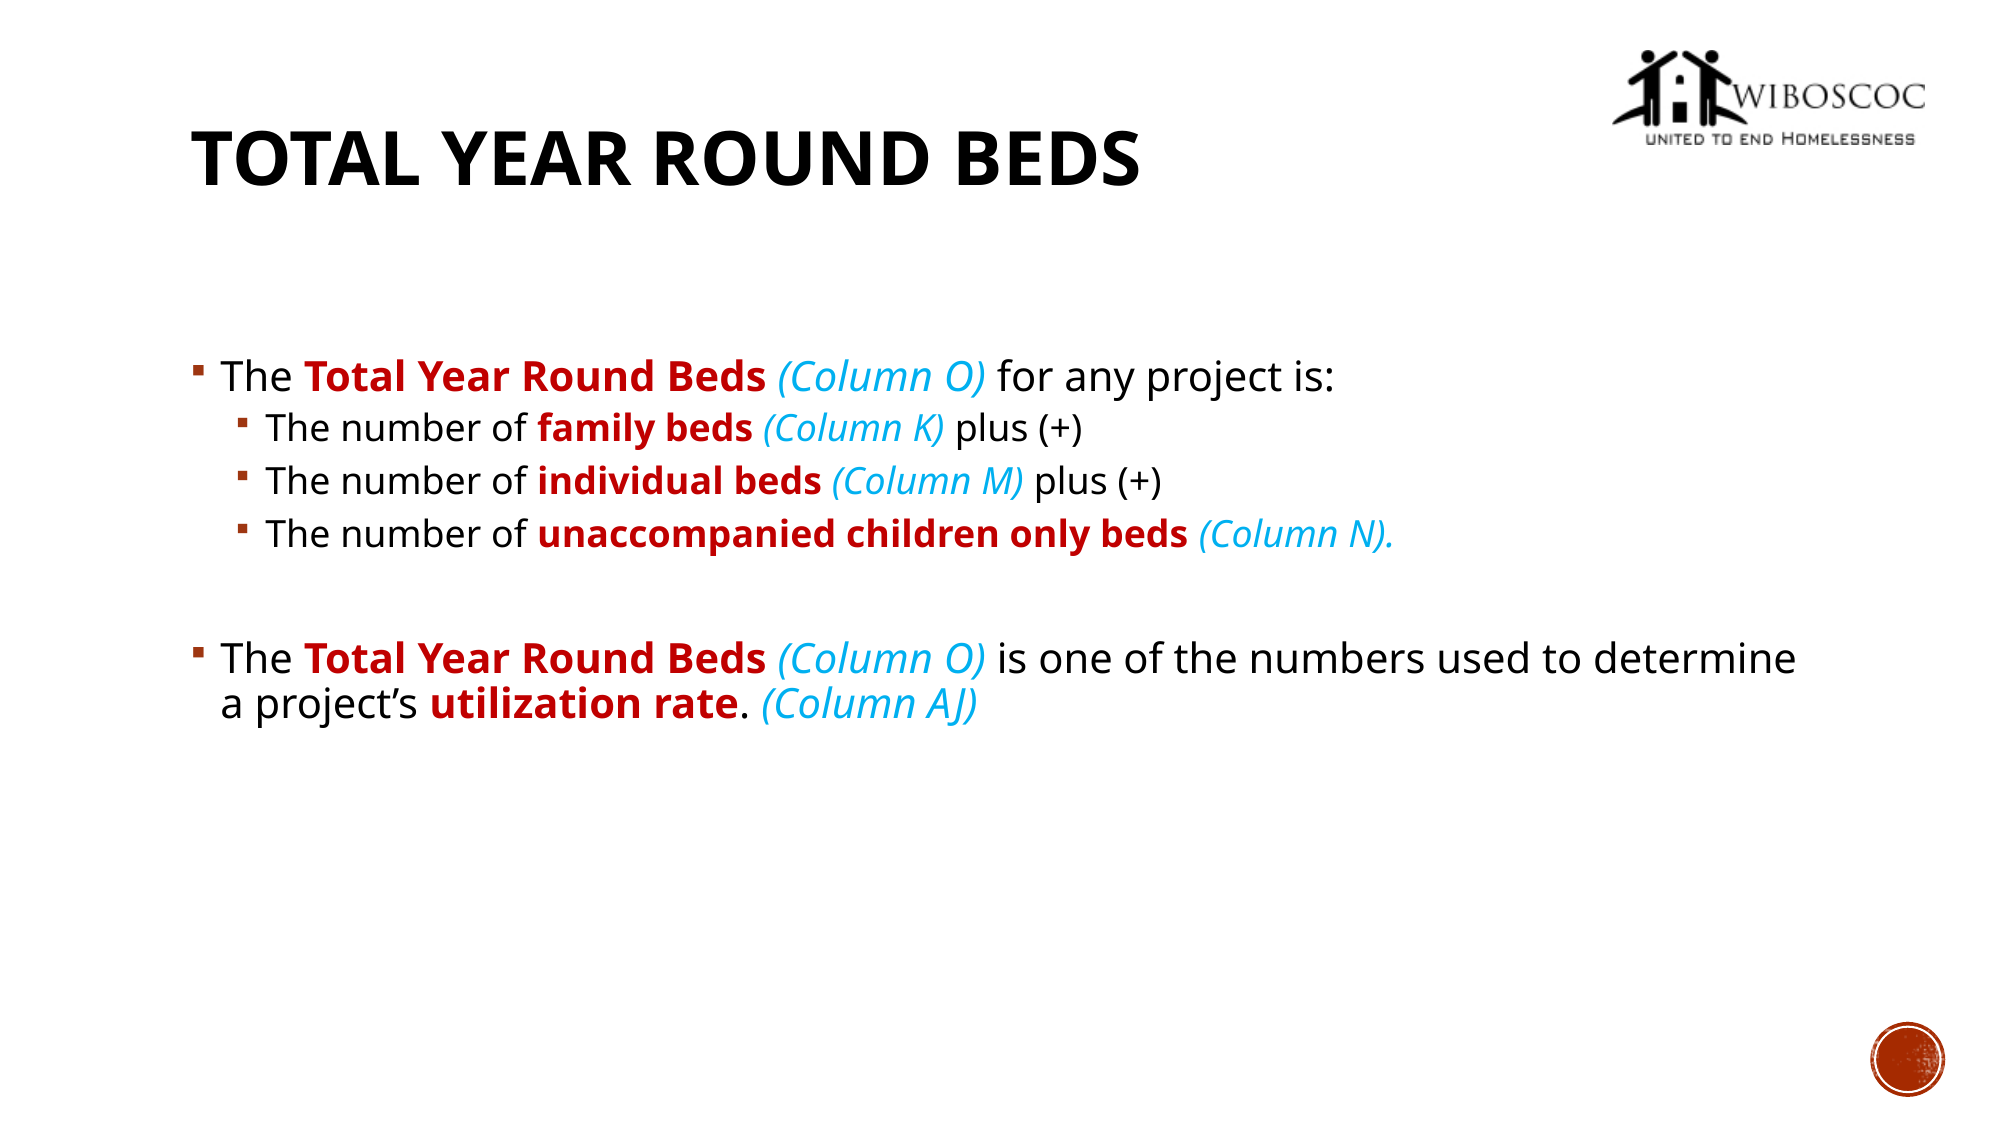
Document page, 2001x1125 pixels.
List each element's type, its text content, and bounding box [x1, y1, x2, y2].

title Total Year Round Beds [175, 79, 1554, 243]
picture [1612, 50, 1925, 145]
list The Total Year Round Beds (Column O) for any project is: The number of family beds (Column K) plus (+) The number of individual beds (Column M) plus (+) The number of unaccompanied children only beds (Column N). The Total Year Round Beds (Column O) is one of the numbers used to determine a project’s utilization rate. (Column AJ) [175, 348, 1826, 1013]
